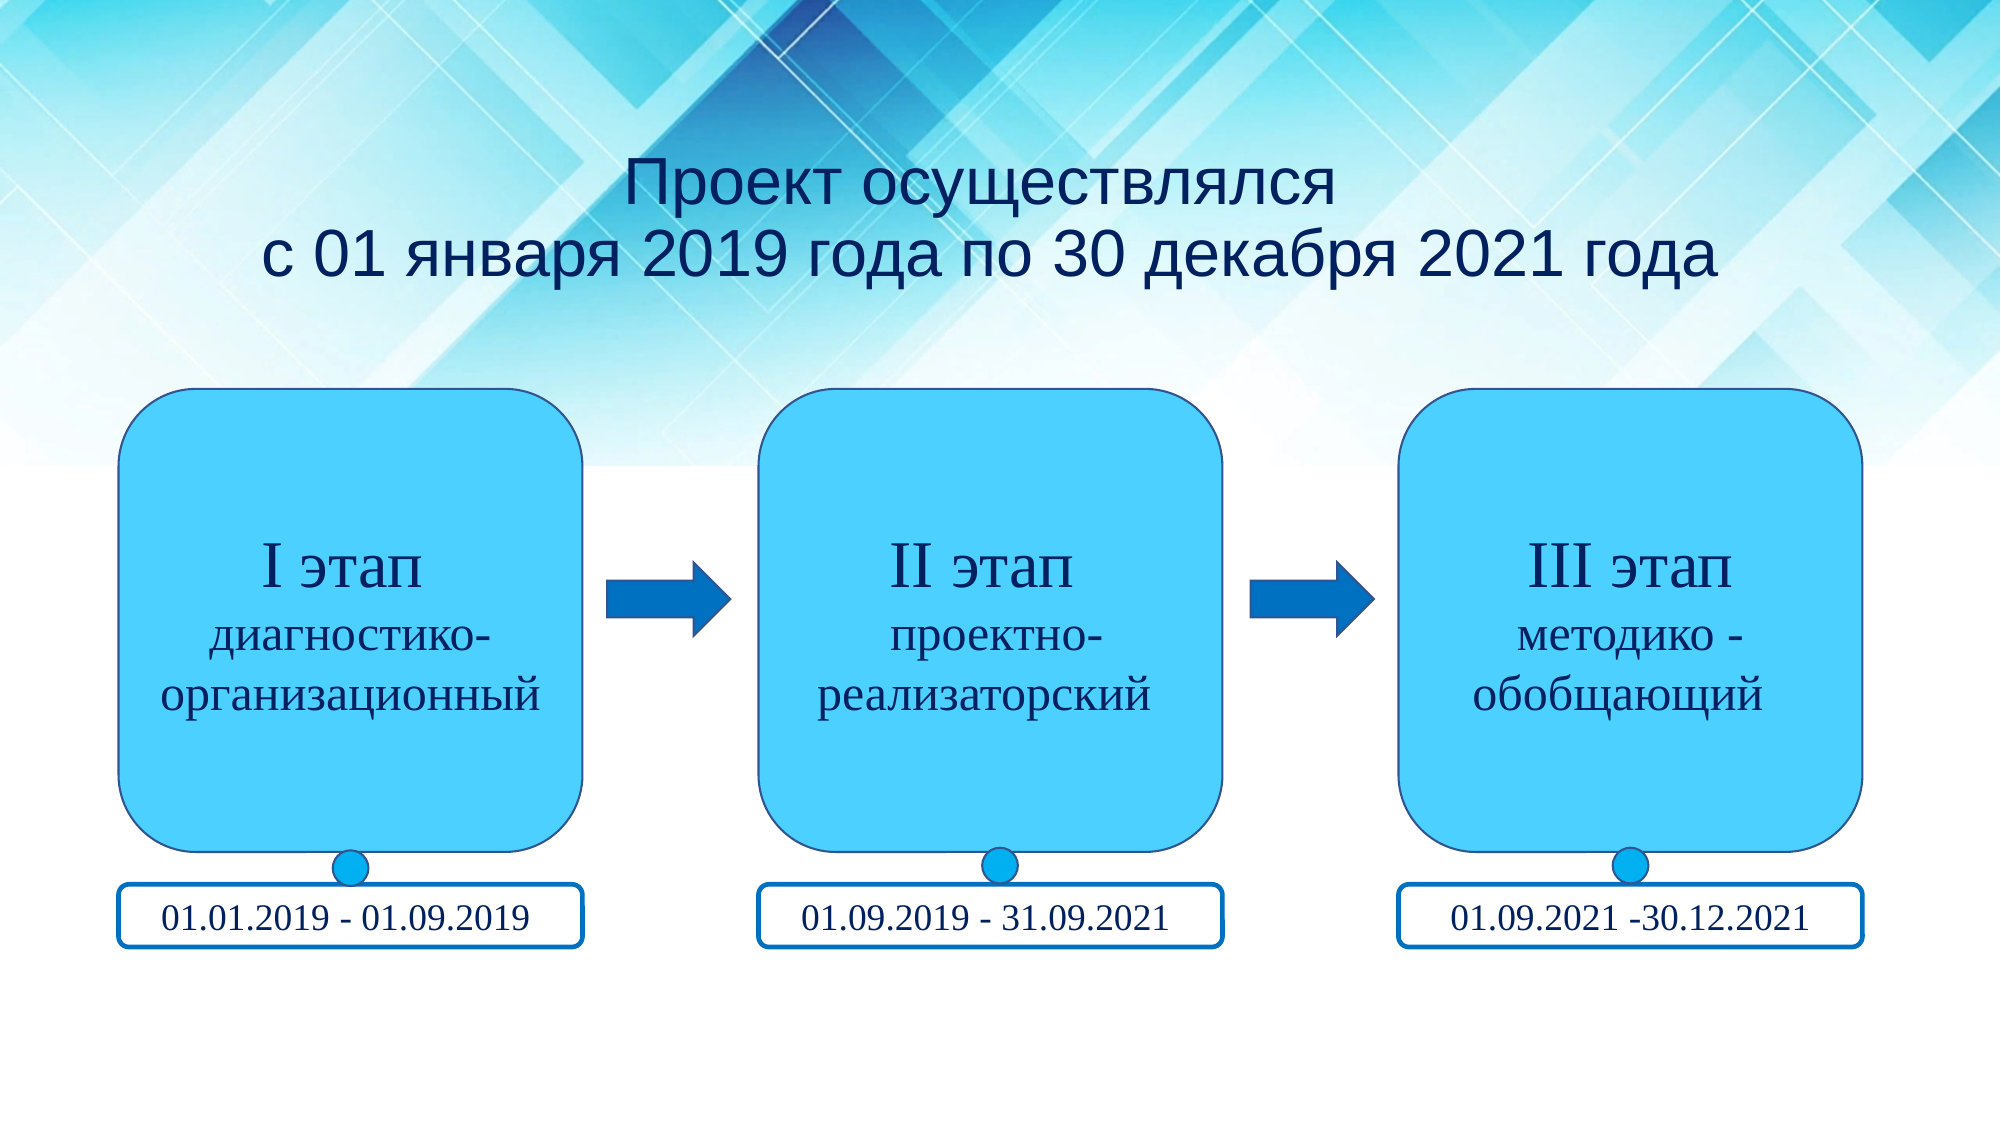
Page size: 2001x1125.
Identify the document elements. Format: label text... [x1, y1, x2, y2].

text_box [1611, 846, 1650, 885]
text_box II этап проектно-реализаторский [757, 466, 1224, 854]
text_box 01.09.2021 -30.12.2021 [1397, 883, 1864, 949]
text_box [606, 559, 732, 639]
text_box [981, 846, 1019, 885]
text_box I этап диагностико-организационный [117, 466, 584, 854]
text_box III этап методико - обобщающий [1397, 466, 1864, 854]
text_box [331, 849, 370, 888]
text_box 01.01.2019 - 01.09.2019 [117, 883, 584, 949]
picture [0, 0, 2000, 466]
text_box [1249, 559, 1376, 639]
text_box 01.09.2019 - 31.09.2021 [757, 883, 1224, 949]
